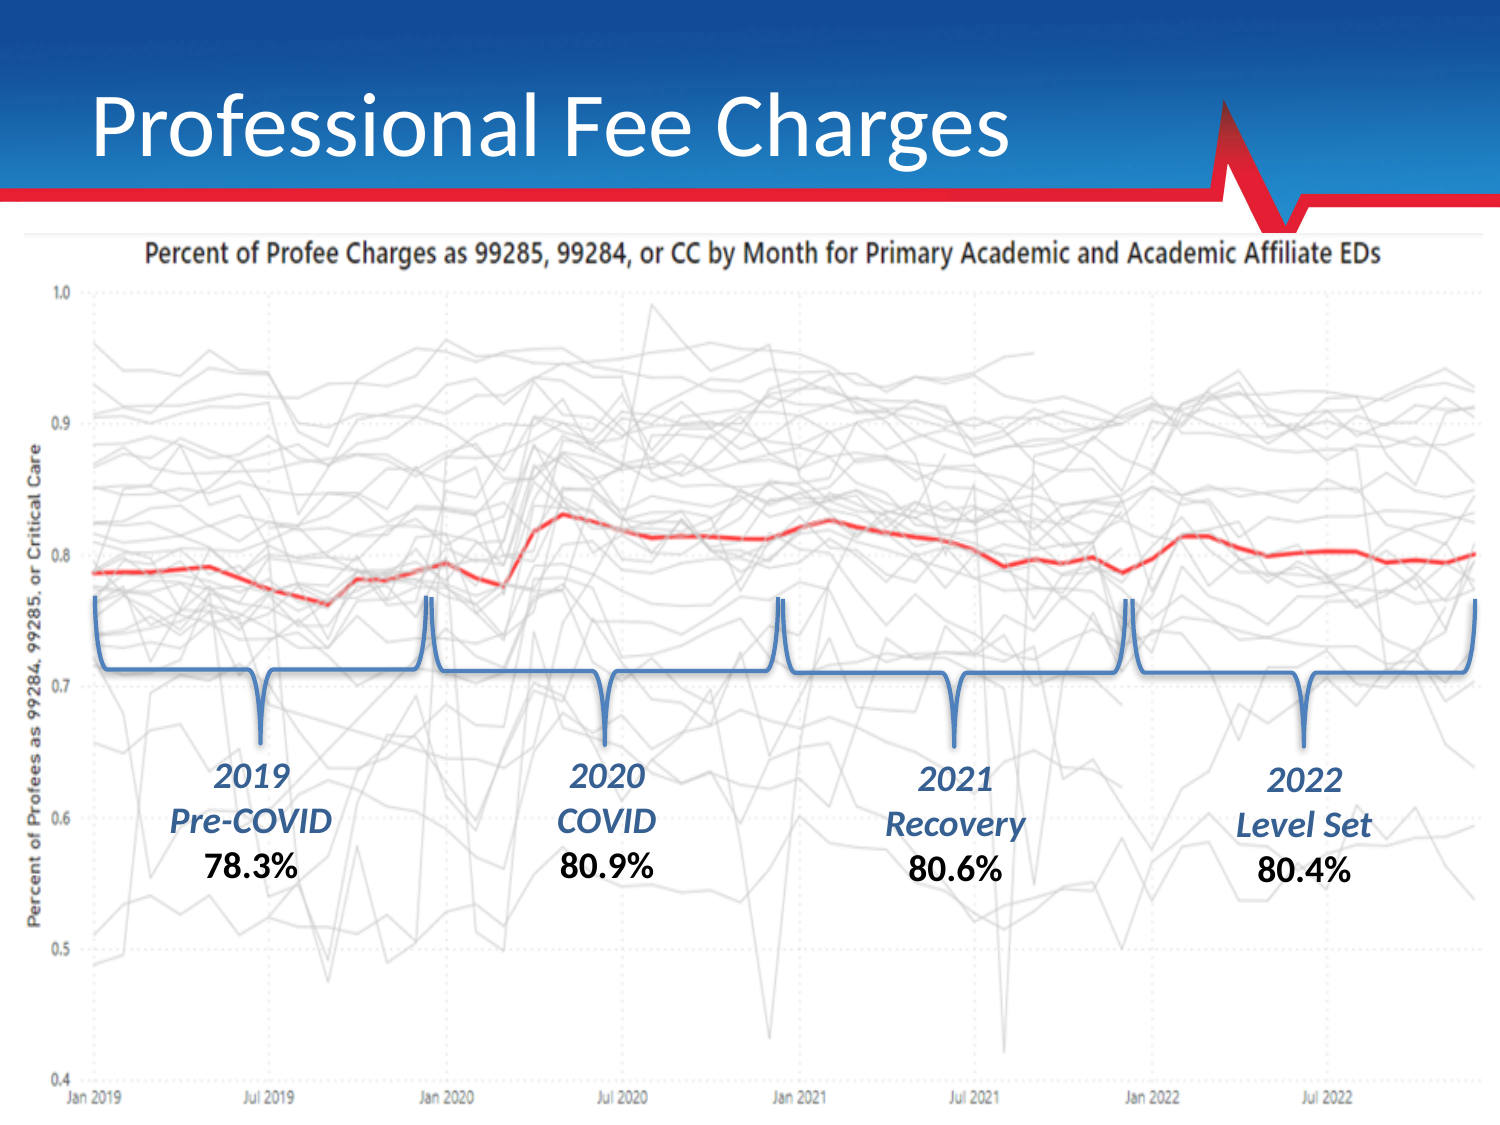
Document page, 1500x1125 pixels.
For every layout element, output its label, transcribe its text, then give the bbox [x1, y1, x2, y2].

picture [0, 0, 1500, 1113]
title Professional Fee Charges [75, 25, 1425, 214]
